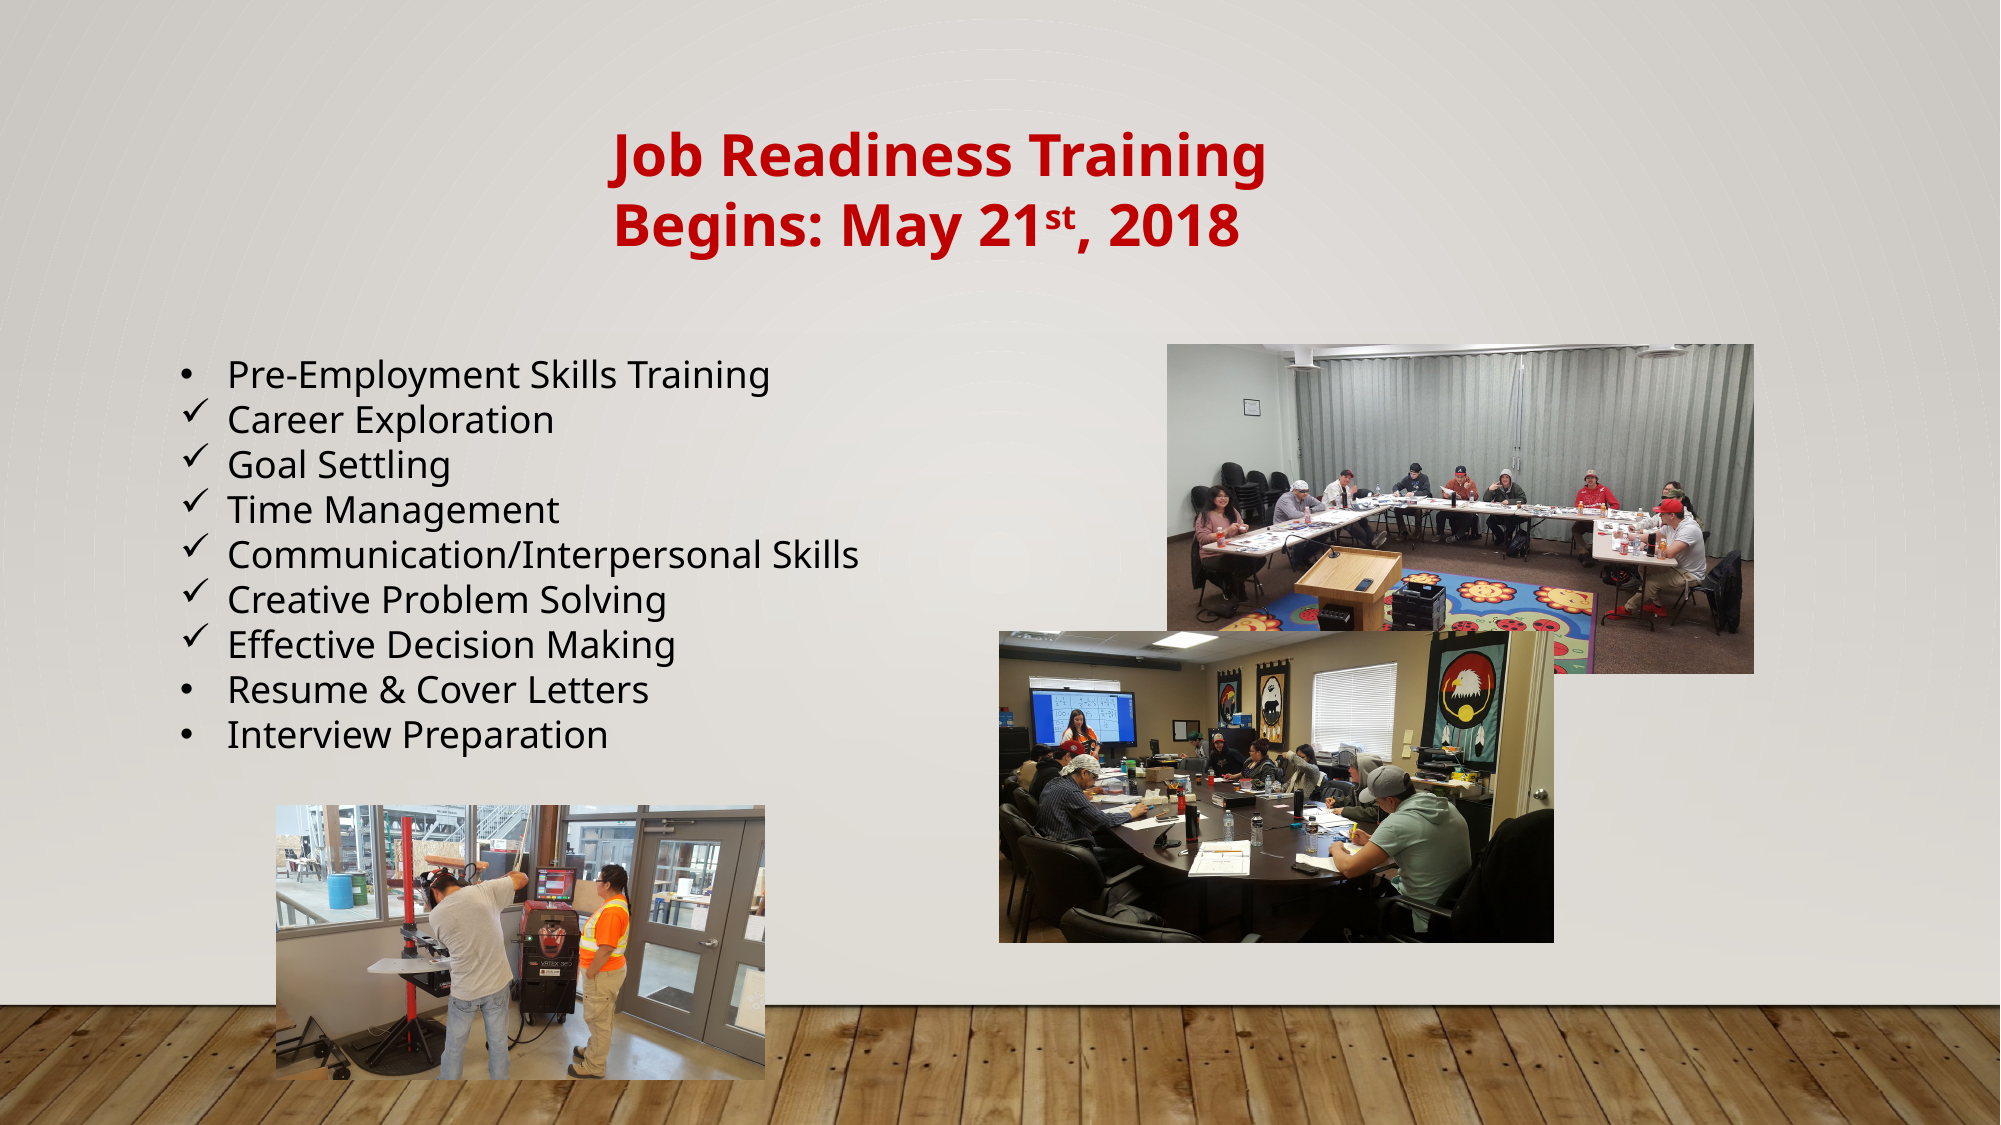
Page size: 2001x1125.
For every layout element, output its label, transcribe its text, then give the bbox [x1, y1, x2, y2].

text_box Job Readiness Training Begins: May 21st, 2018 [597, 111, 1284, 266]
picture [999, 343, 1755, 943]
text_box Pre-Employment Skills Training Career Exploration Goal Settling Time Management Communication/Interpersonal Skills Creative Problem Solving Effective Decision Making Resume & Cover Letters Interview Preparation [165, 344, 876, 809]
picture [0, 804, 2000, 1125]
